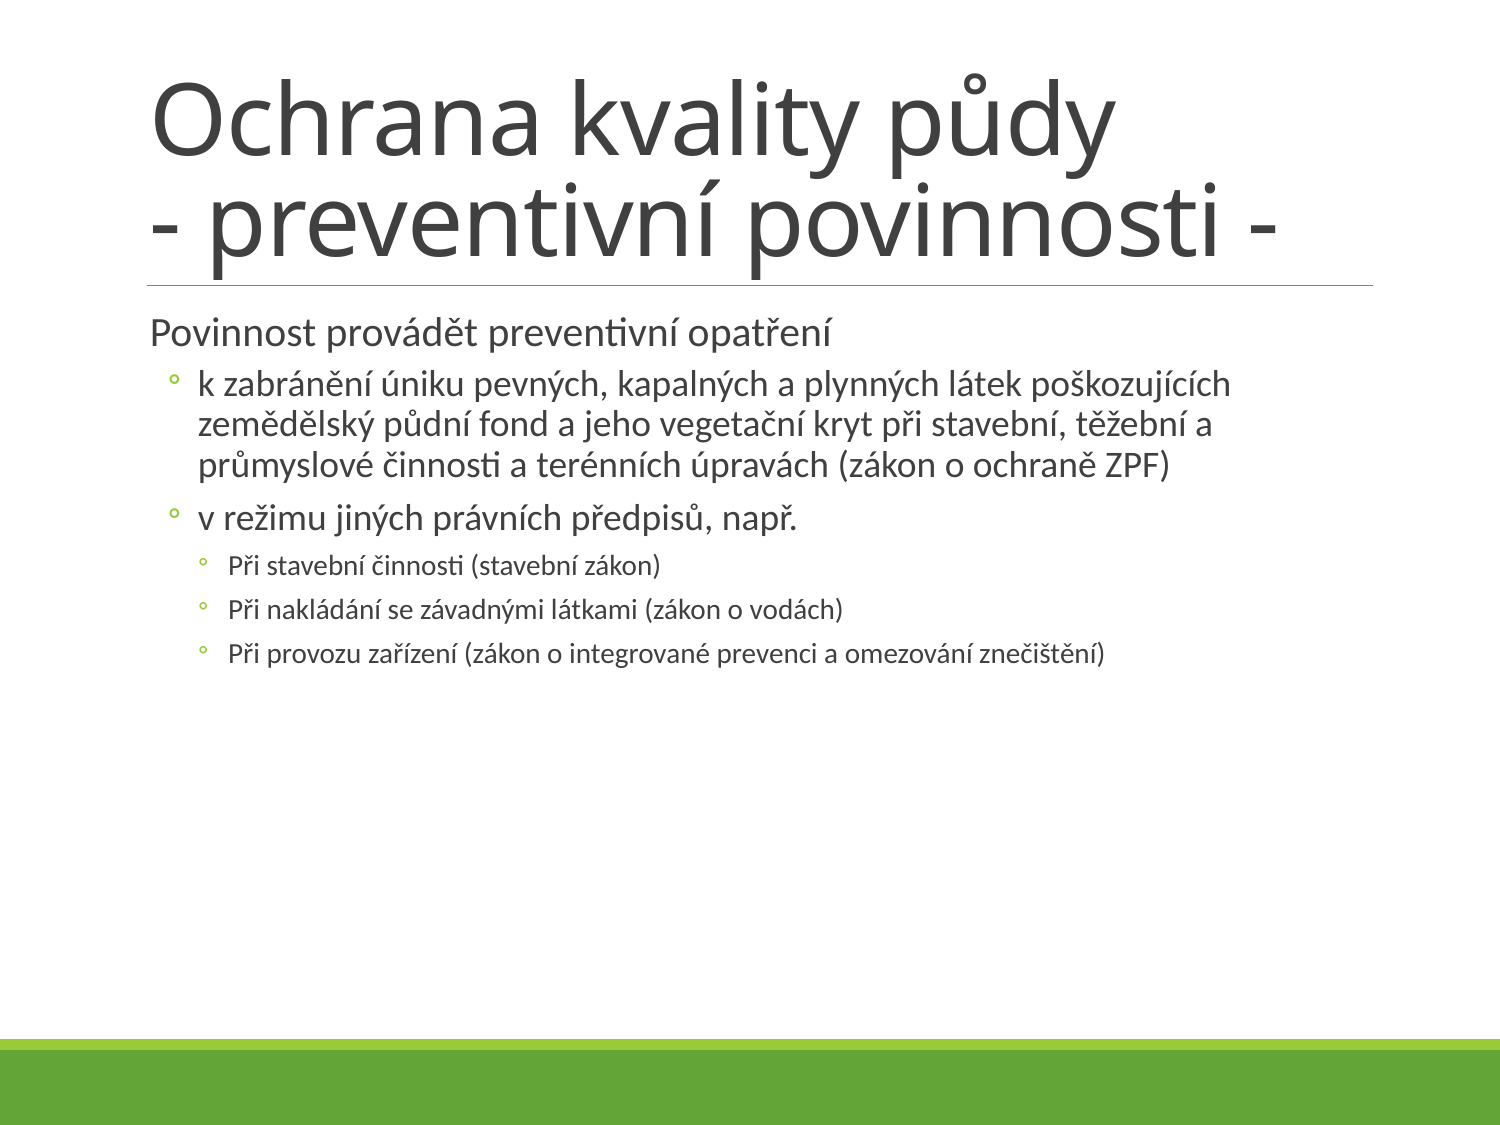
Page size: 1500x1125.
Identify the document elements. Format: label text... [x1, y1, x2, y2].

title Ochrana kvality půdy - preventivní povinnosti - [134, 47, 1373, 285]
list Povinnost provádět preventivní opatření k zabránění úniku pevných, kapalných a plynných látek poškozujících zemědělský půdní fond a jeho vegetační kryt při stavební, těžební a průmyslové činnosti a terénních úpravách (zákon o ochraně ZPF) v režimu jiných právních předpisů, např. Při stavební činnosti (stavební zákon) Při nakládání se závadnými látkami (zákon o vodách) Při provozu zařízení (zákon o integrované prevenci a omezování znečištění) [134, 302, 1373, 963]
